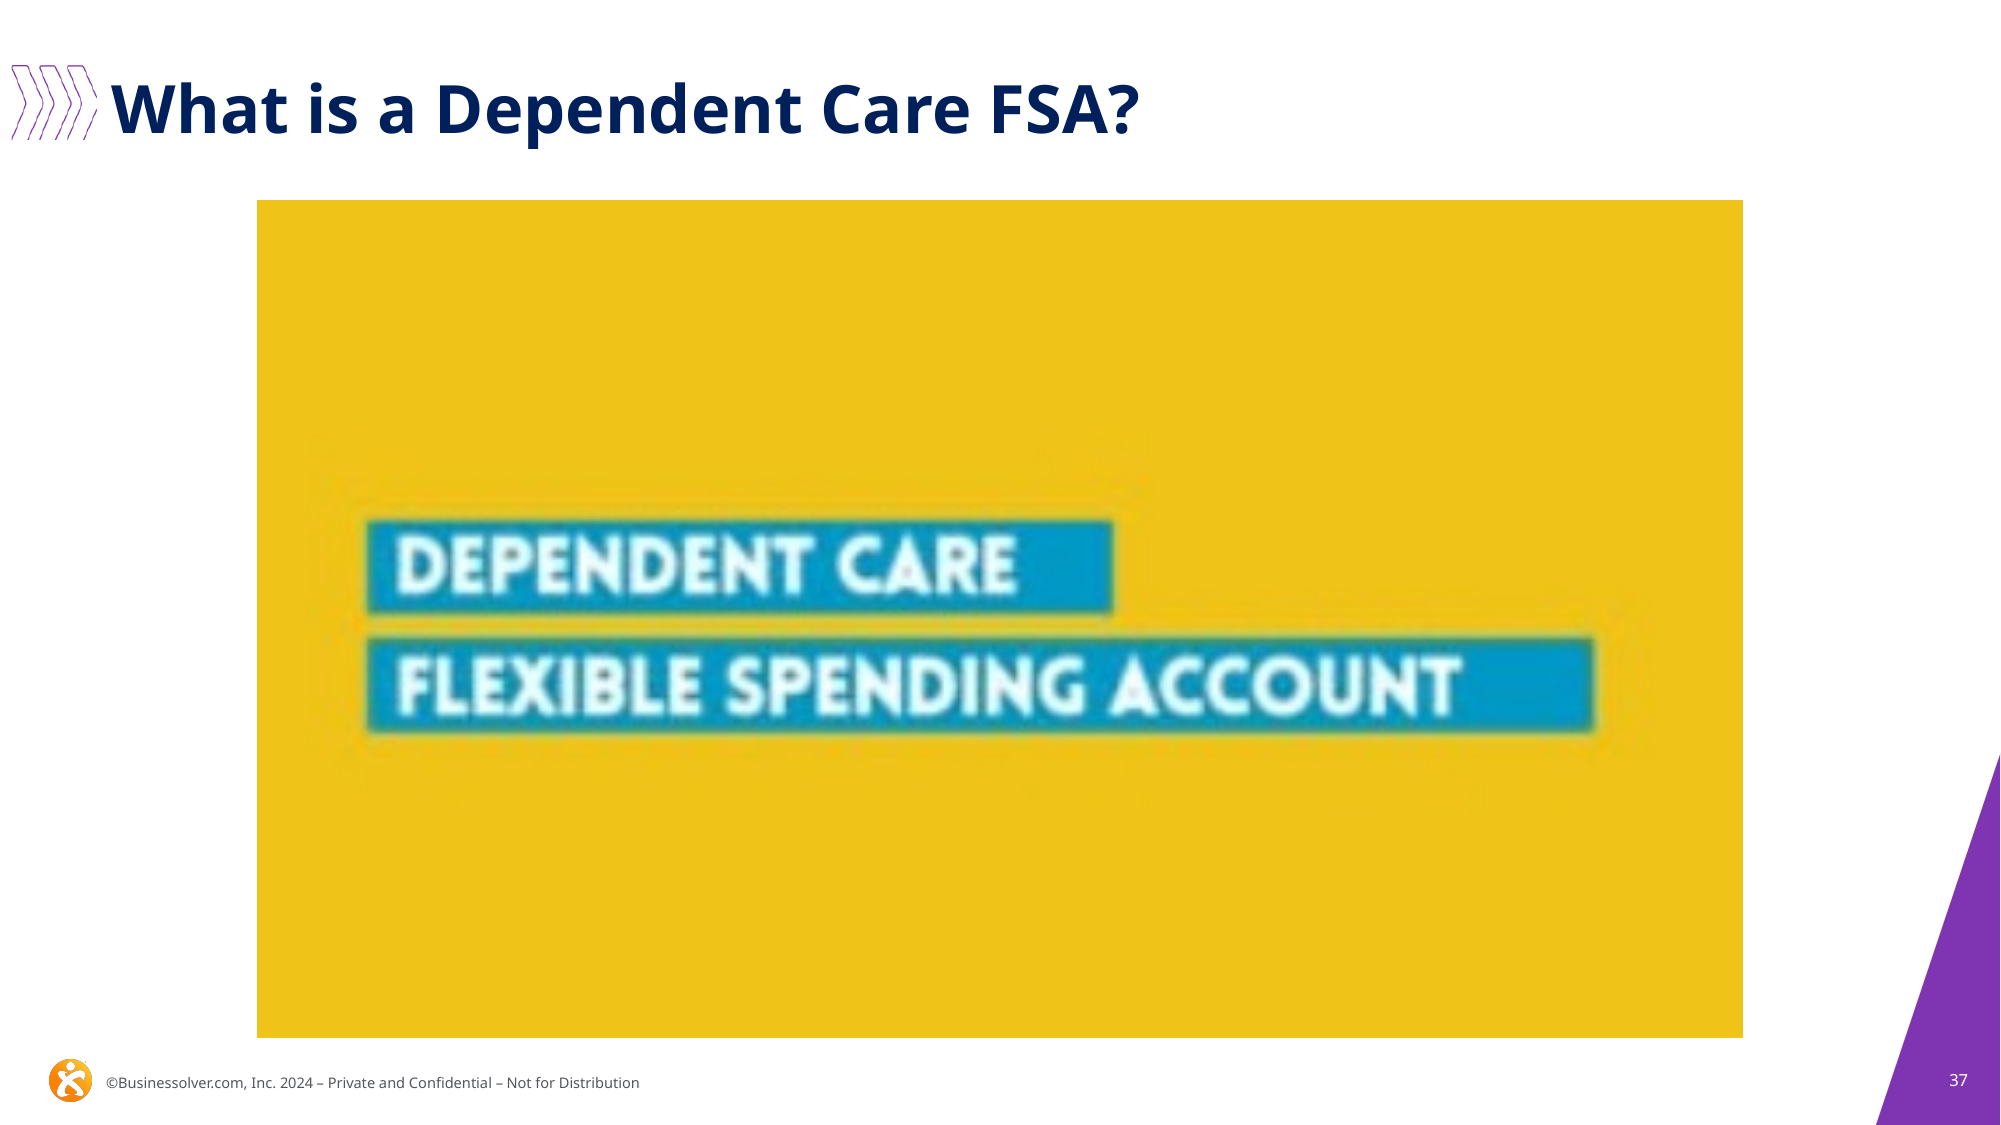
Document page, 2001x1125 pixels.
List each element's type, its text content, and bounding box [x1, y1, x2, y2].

list What is a Dependent Care FSA? [96, 59, 1613, 146]
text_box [256, 199, 1744, 1039]
picture [0, 0, 2001, 1125]
